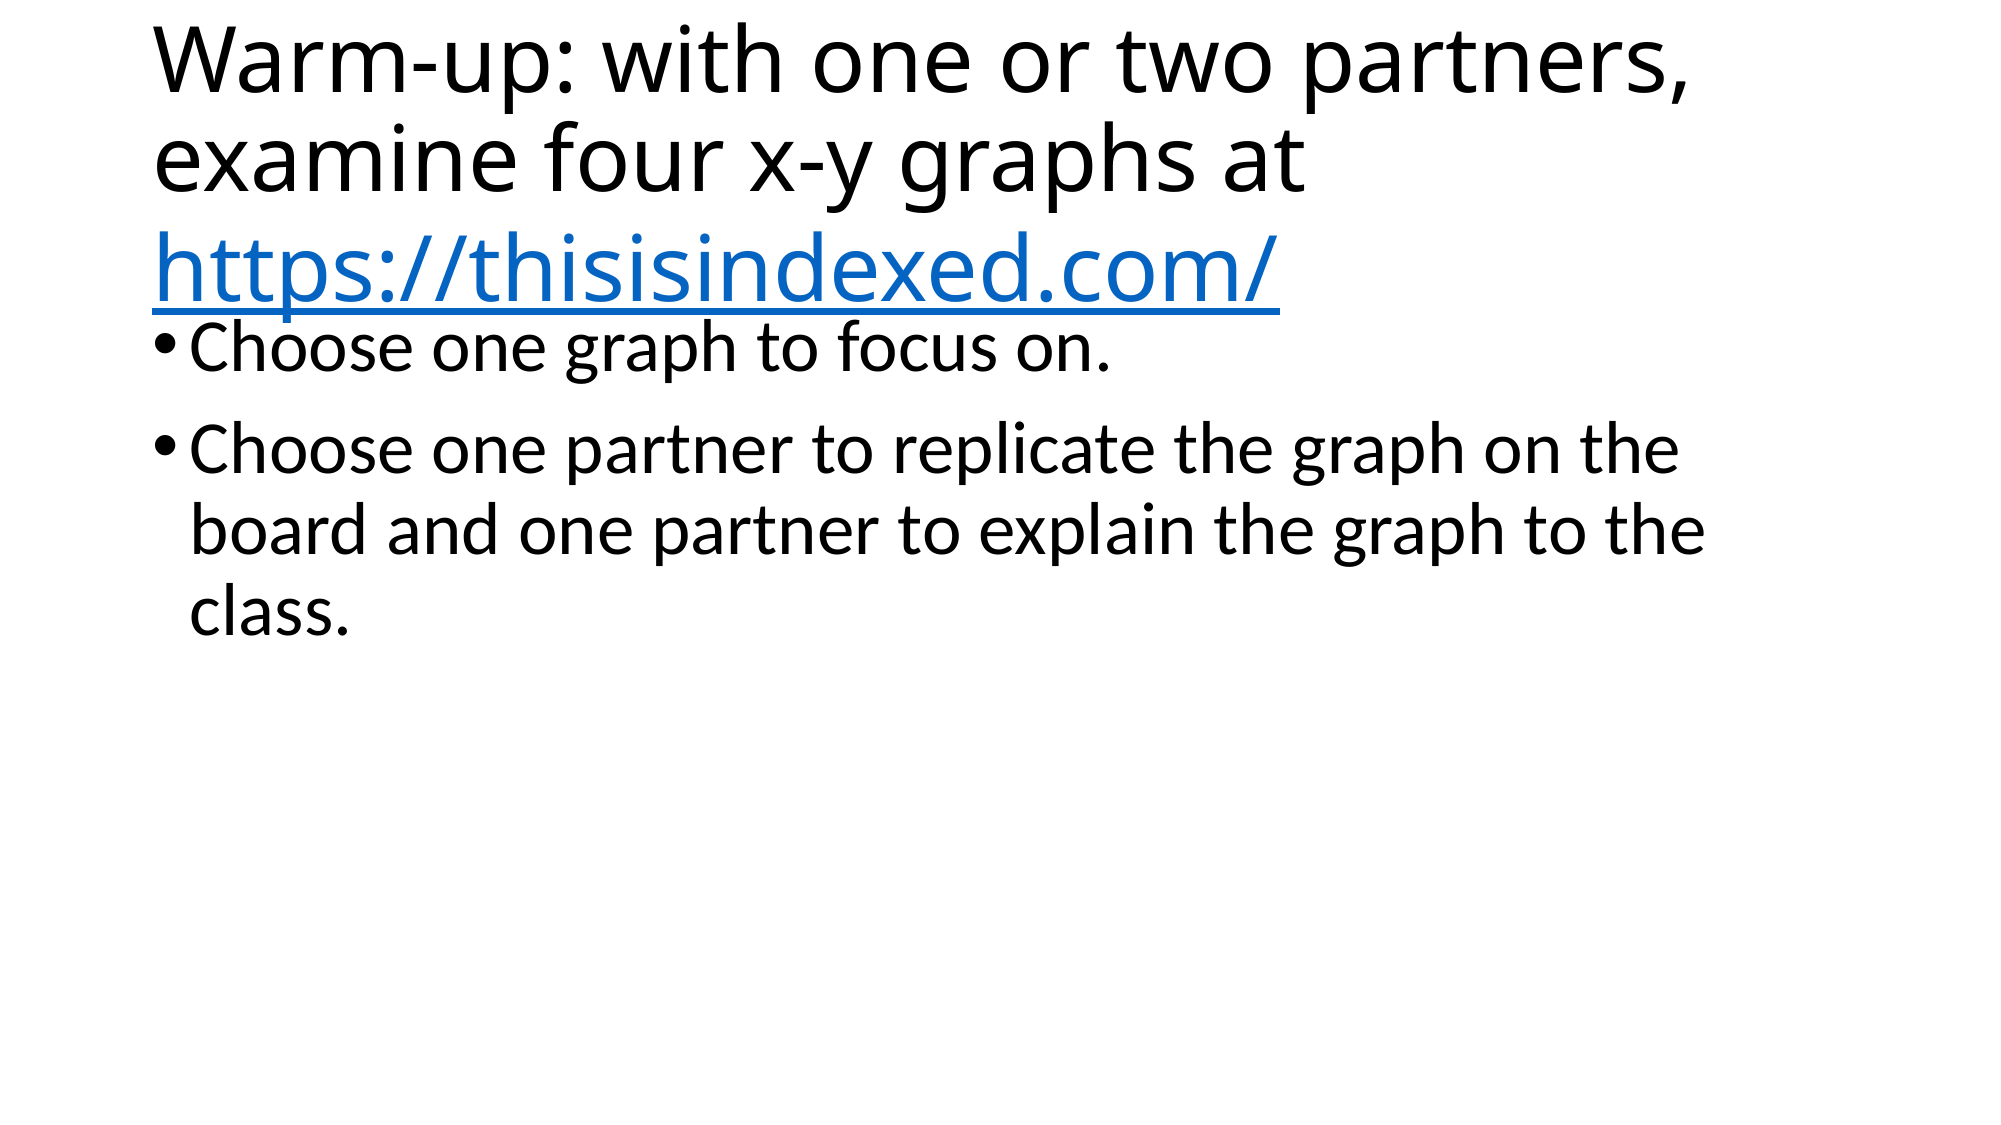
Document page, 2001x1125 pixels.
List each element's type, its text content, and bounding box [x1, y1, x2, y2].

list Choose one graph to focus on. Choose one partner to replicate the graph on the board and one partner to explain the graph to the class. [137, 299, 1863, 1014]
title Warm-up: with one or two partners, examine four x-y graphs at https://thisisindexed.com/ [137, 59, 1863, 278]
